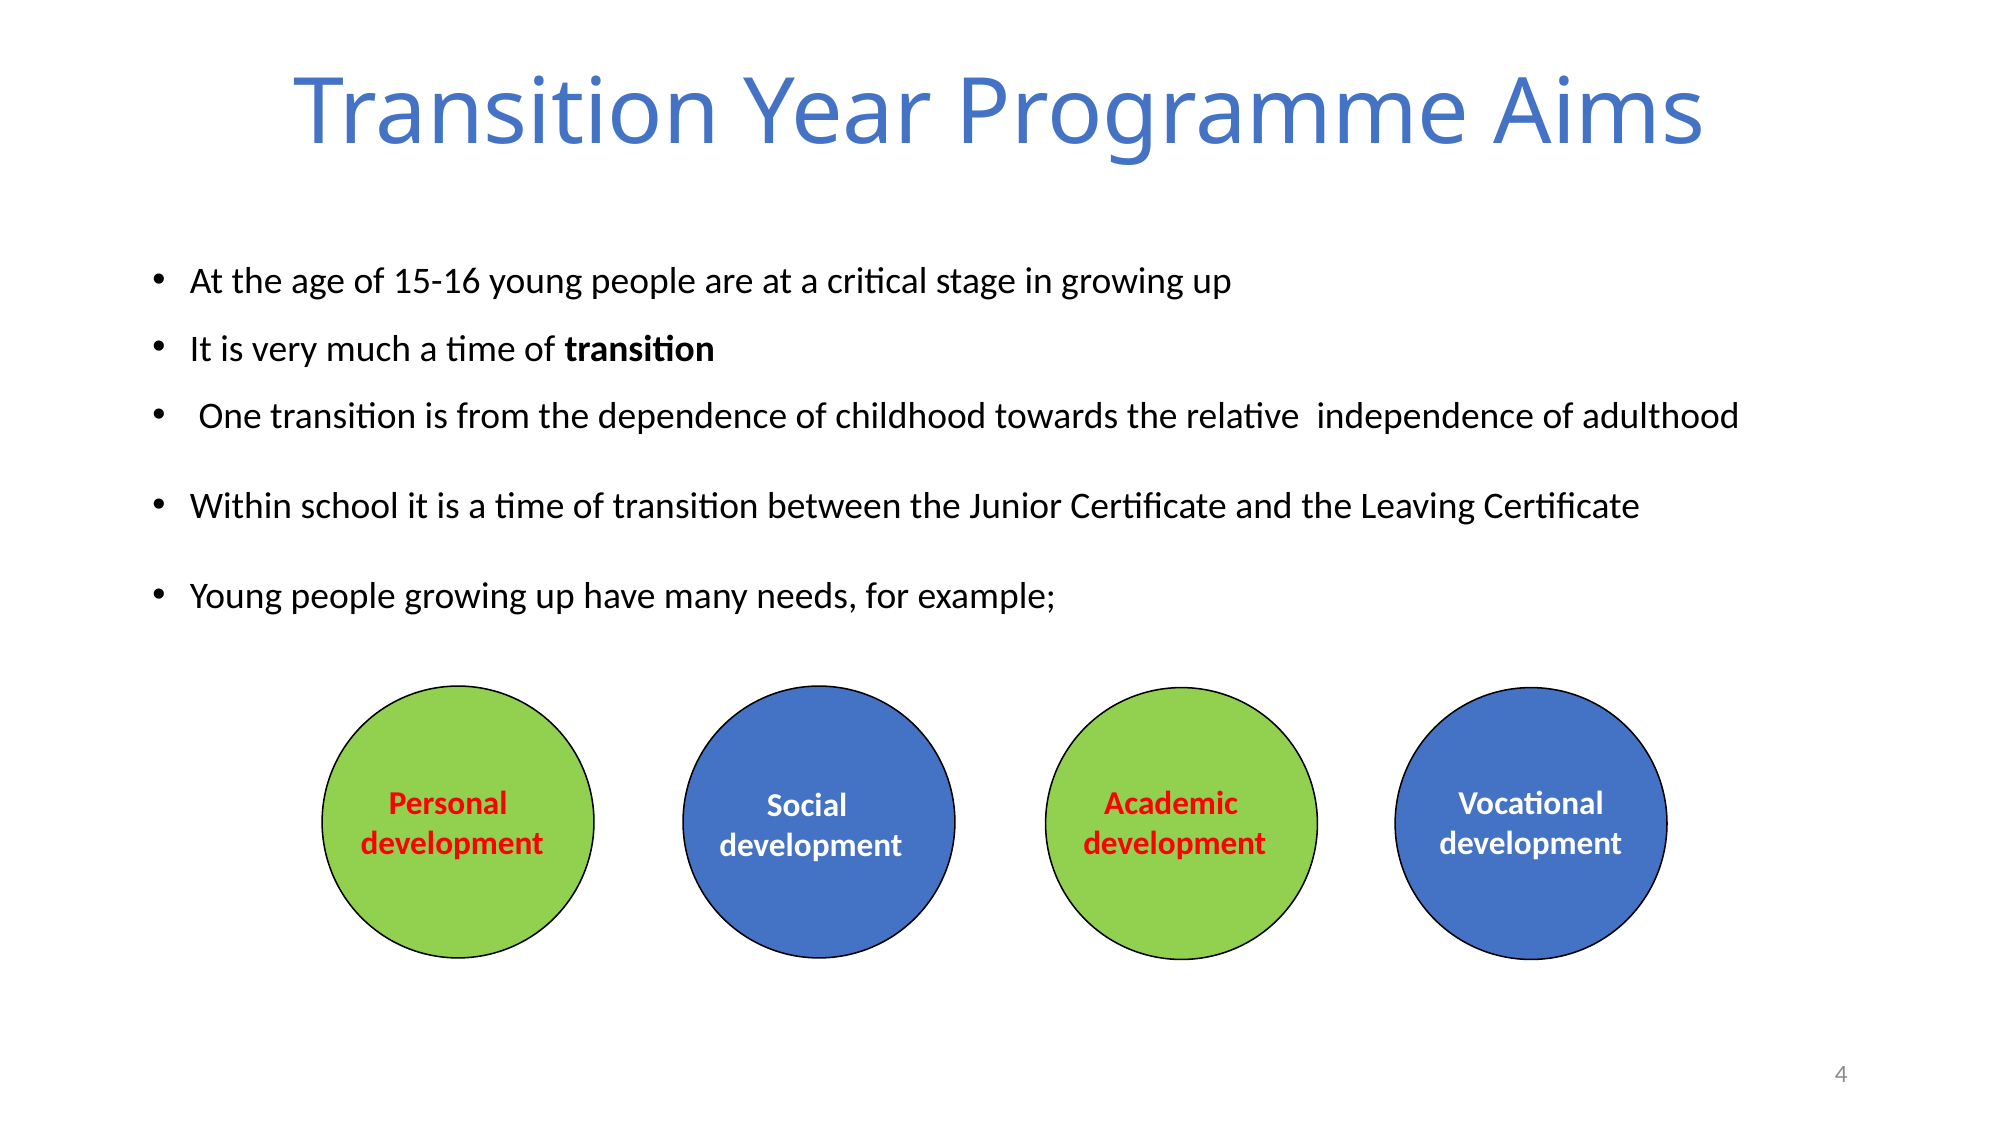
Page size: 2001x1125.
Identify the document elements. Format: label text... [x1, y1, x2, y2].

text_box Personal development [345, 774, 559, 869]
text_box Social development [704, 775, 918, 871]
list At the age of 15-16 young people are at a critical stage in growing up It is very much a time of transition One transition is from the dependence of childhood towards the relative independence of adulthood Within school it is a time of transition between the Junior Certificate and the Leaving Certificate Young people growing up have many needs, for example; [137, 226, 1943, 1032]
text_box [1395, 687, 1668, 960]
text_box [683, 686, 955, 958]
text_box [322, 686, 594, 958]
title Transition Year Programme Aims [137, 59, 1863, 226]
slide_number 4 [1412, 1042, 1863, 1103]
text_box Vocational development [1424, 774, 1638, 869]
text_box [1045, 687, 1318, 960]
text_box Academic development [1068, 774, 1282, 869]
